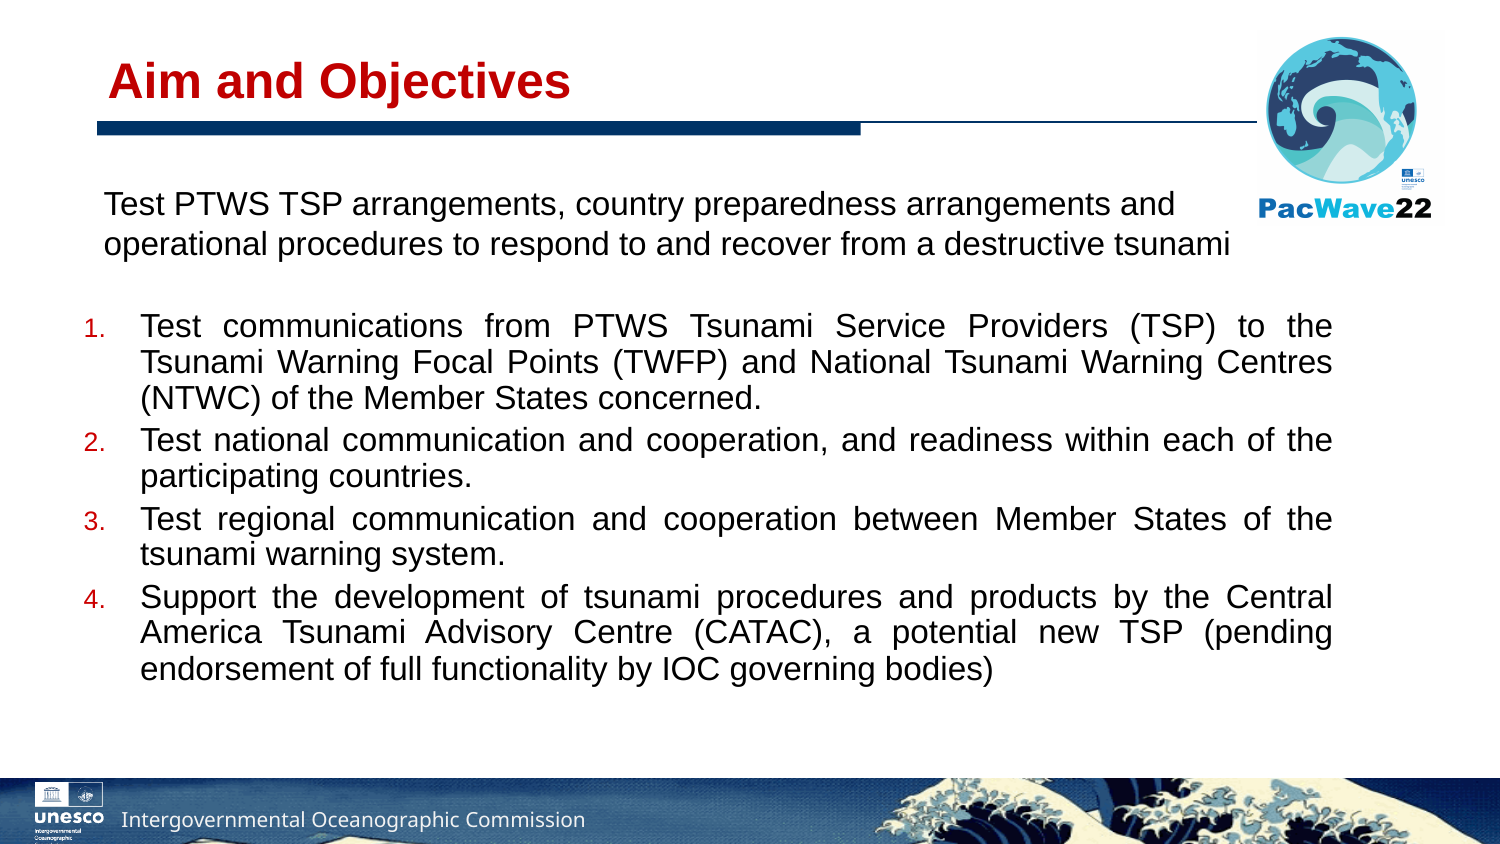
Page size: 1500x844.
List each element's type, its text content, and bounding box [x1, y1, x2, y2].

picture [0, 776, 1500, 844]
picture [1257, 30, 1446, 226]
list Test communications from PTWS Tsunami Service Providers (TSP) to the Tsunami Warning Focal Points (TWFP) and National Tsunami Warning Centres (NTWC) of the Member States concerned. Test national communication and cooperation, and readiness within each of the participating countries. Test regional communication and cooperation between Member States of the tsunami warning system. Support the development of tsunami procedures and products by the Central America Tsunami Advisory Centre (CATAC), a potential new TSP (pending endorsement of full functionality by IOC governing bodies) [28, 303, 1342, 706]
title Aim and Objectives [99, 31, 1133, 117]
text_box Test PTWS TSP arrangements, country preparedness arrangements and operational procedures to respond to and recover from a destructive tsunami [95, 175, 1274, 270]
